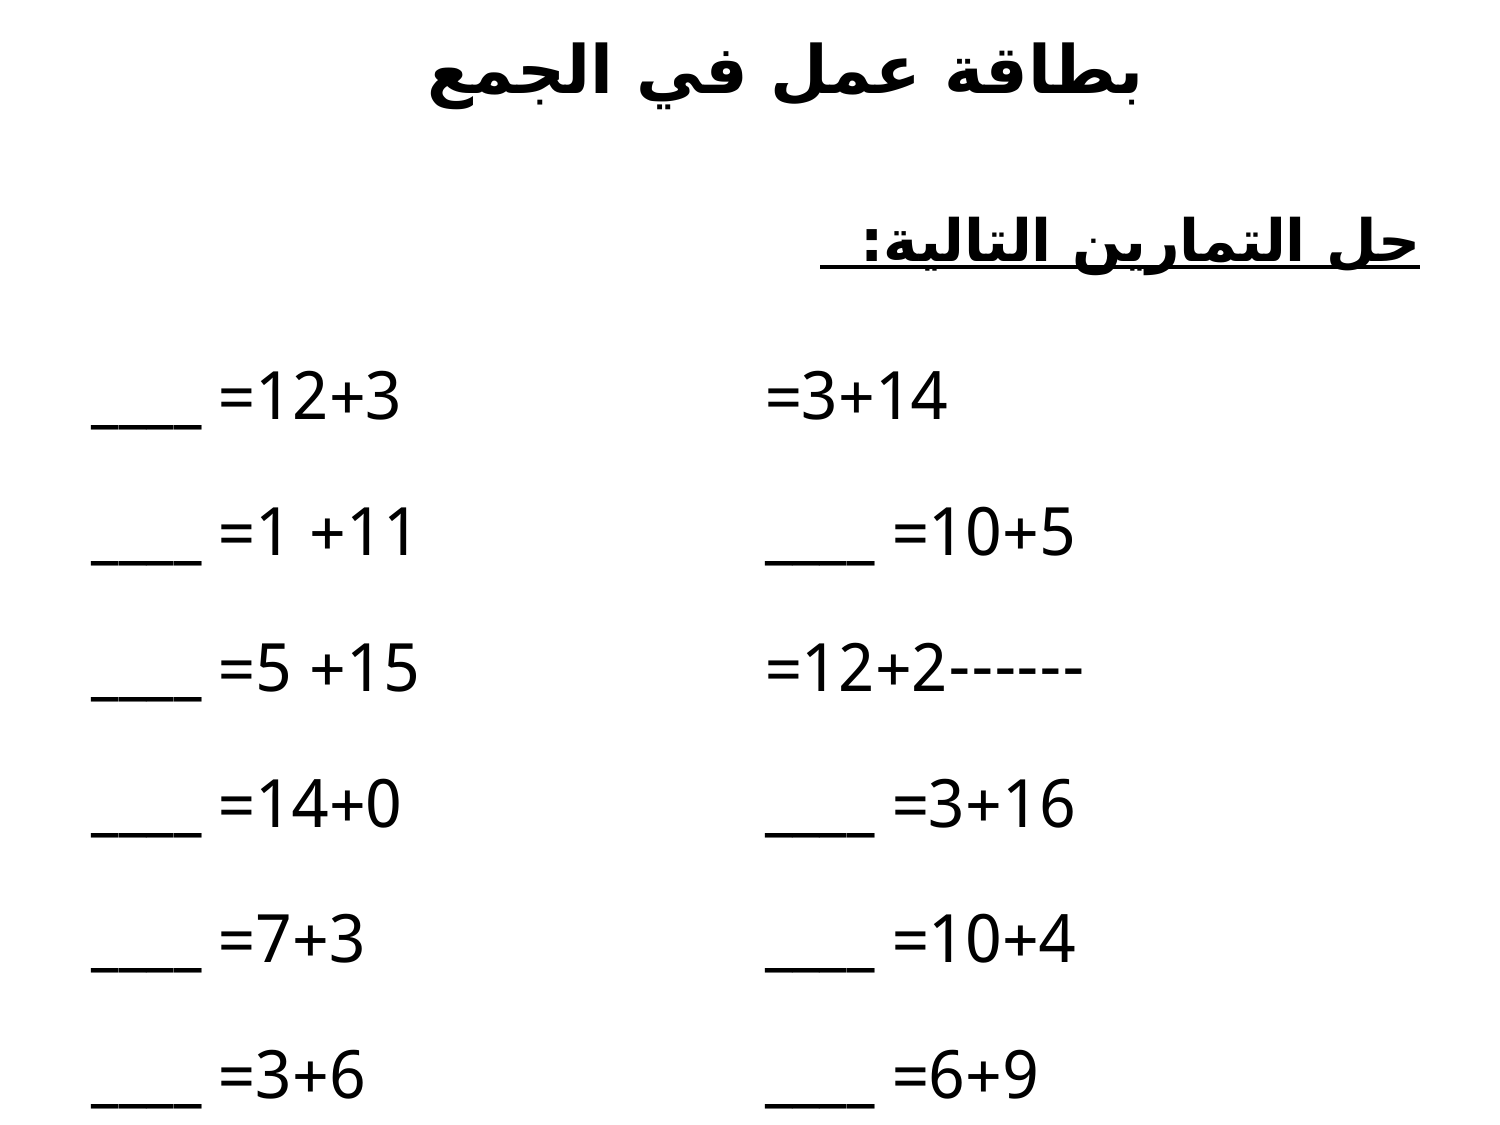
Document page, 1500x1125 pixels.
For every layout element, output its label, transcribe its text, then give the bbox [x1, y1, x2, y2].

table_cell 10+4= ____ [750, 852, 1423, 988]
text_box حل التمارين التالية: [608, 195, 1436, 281]
text_box بطاقة عمل في الجمع [371, 19, 1199, 194]
table_header 3+14= [750, 309, 1423, 445]
table_cell 3+6= ____ [77, 988, 750, 1124]
table_cell 7+3= ____ [77, 852, 750, 988]
table_cell 6+9= ____ [750, 988, 1423, 1124]
table_cell 3+16= ____ [750, 716, 1423, 852]
table_header 12+3= ____ [77, 309, 750, 445]
table_cell 14+0= ____ [77, 716, 750, 852]
table_cell ------12+2= [750, 580, 1423, 716]
table_cell 11+ 1= ____ [77, 445, 750, 580]
table_cell 15+ 5= ____ [77, 580, 750, 716]
table_cell 10+5= ____ [750, 445, 1423, 580]
